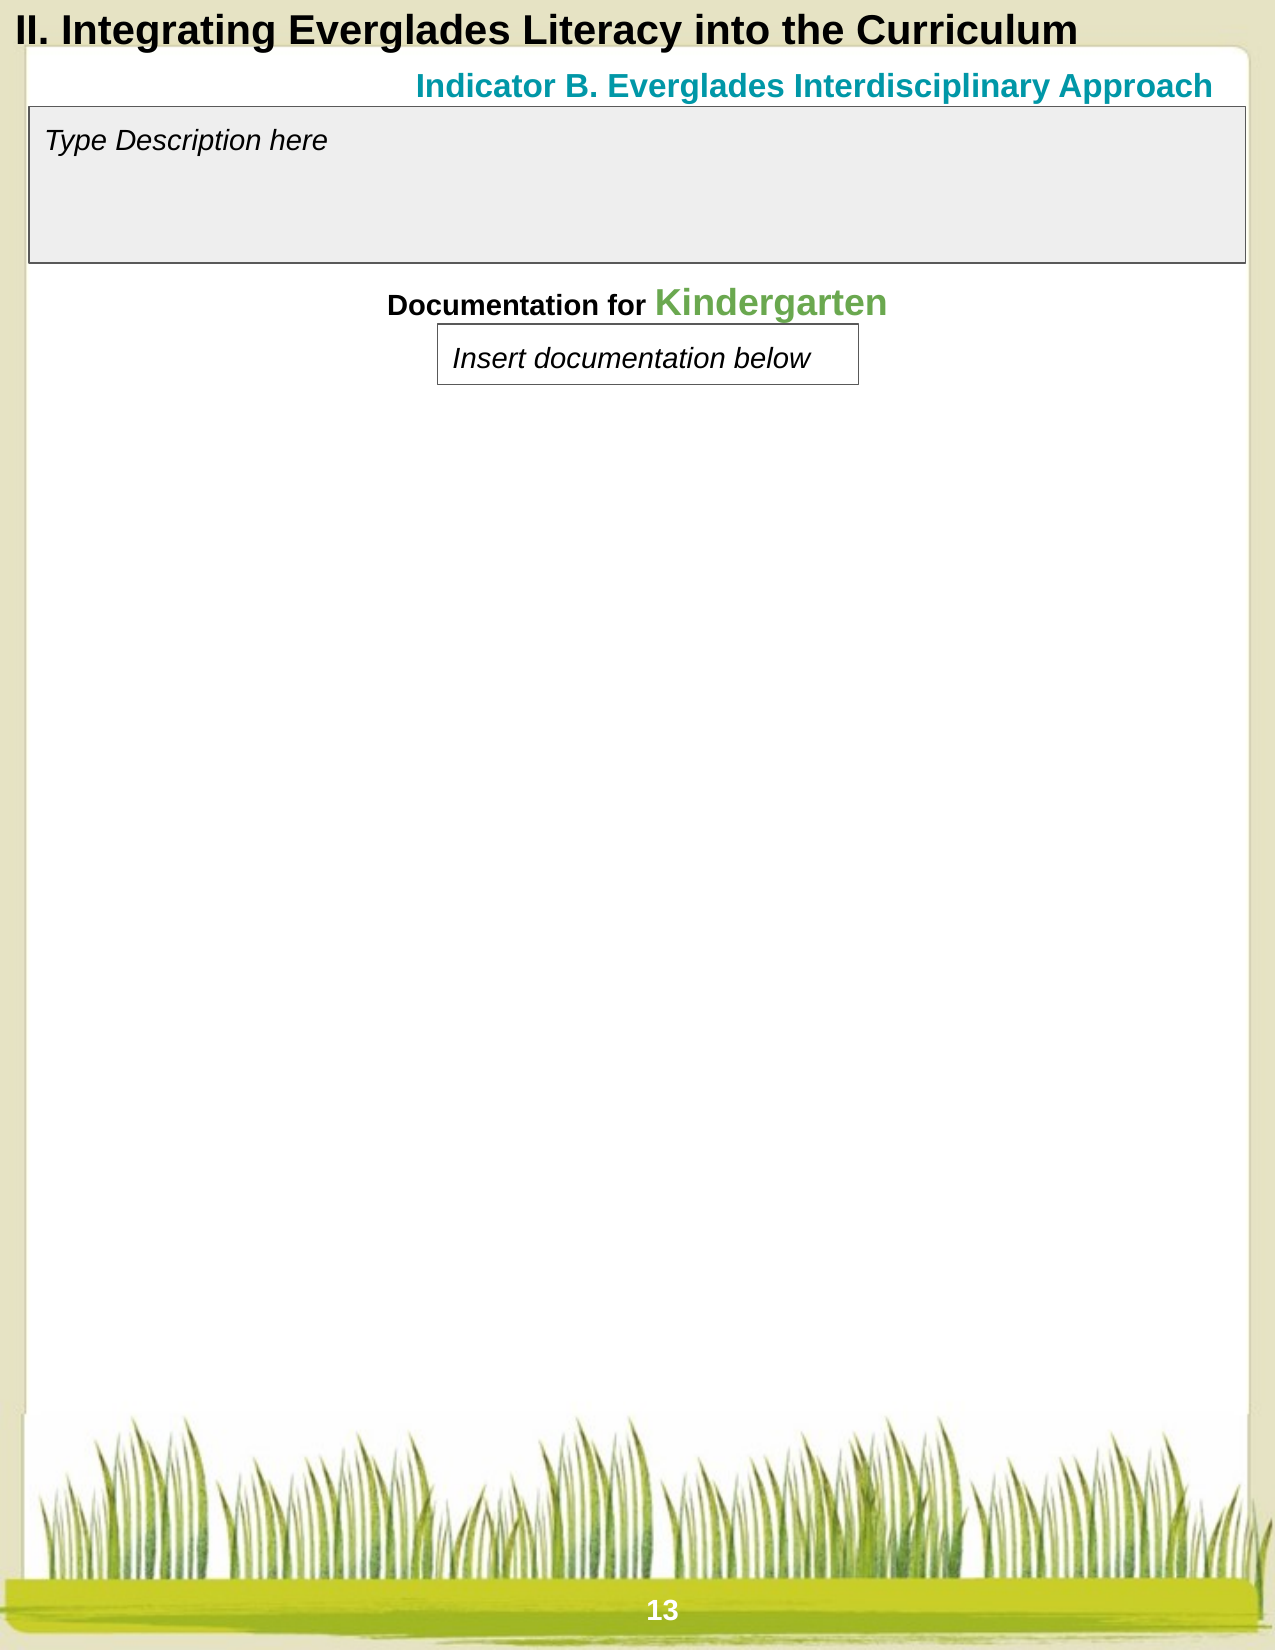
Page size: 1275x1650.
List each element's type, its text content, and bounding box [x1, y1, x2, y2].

title II. Integrating Everglades Literacy into the Curriculum [0, 0, 1189, 69]
picture [0, 0, 1275, 1650]
text_box Indicator B. Everglades Interdisciplinary Approach [24, 48, 1247, 264]
text_box Insert documentation below [437, 324, 859, 385]
slide_number 13 [628, 1578, 697, 1639]
text_box Documentation for Kindergarten [26, 263, 1249, 324]
text_box Type Description here [29, 106, 1246, 263]
